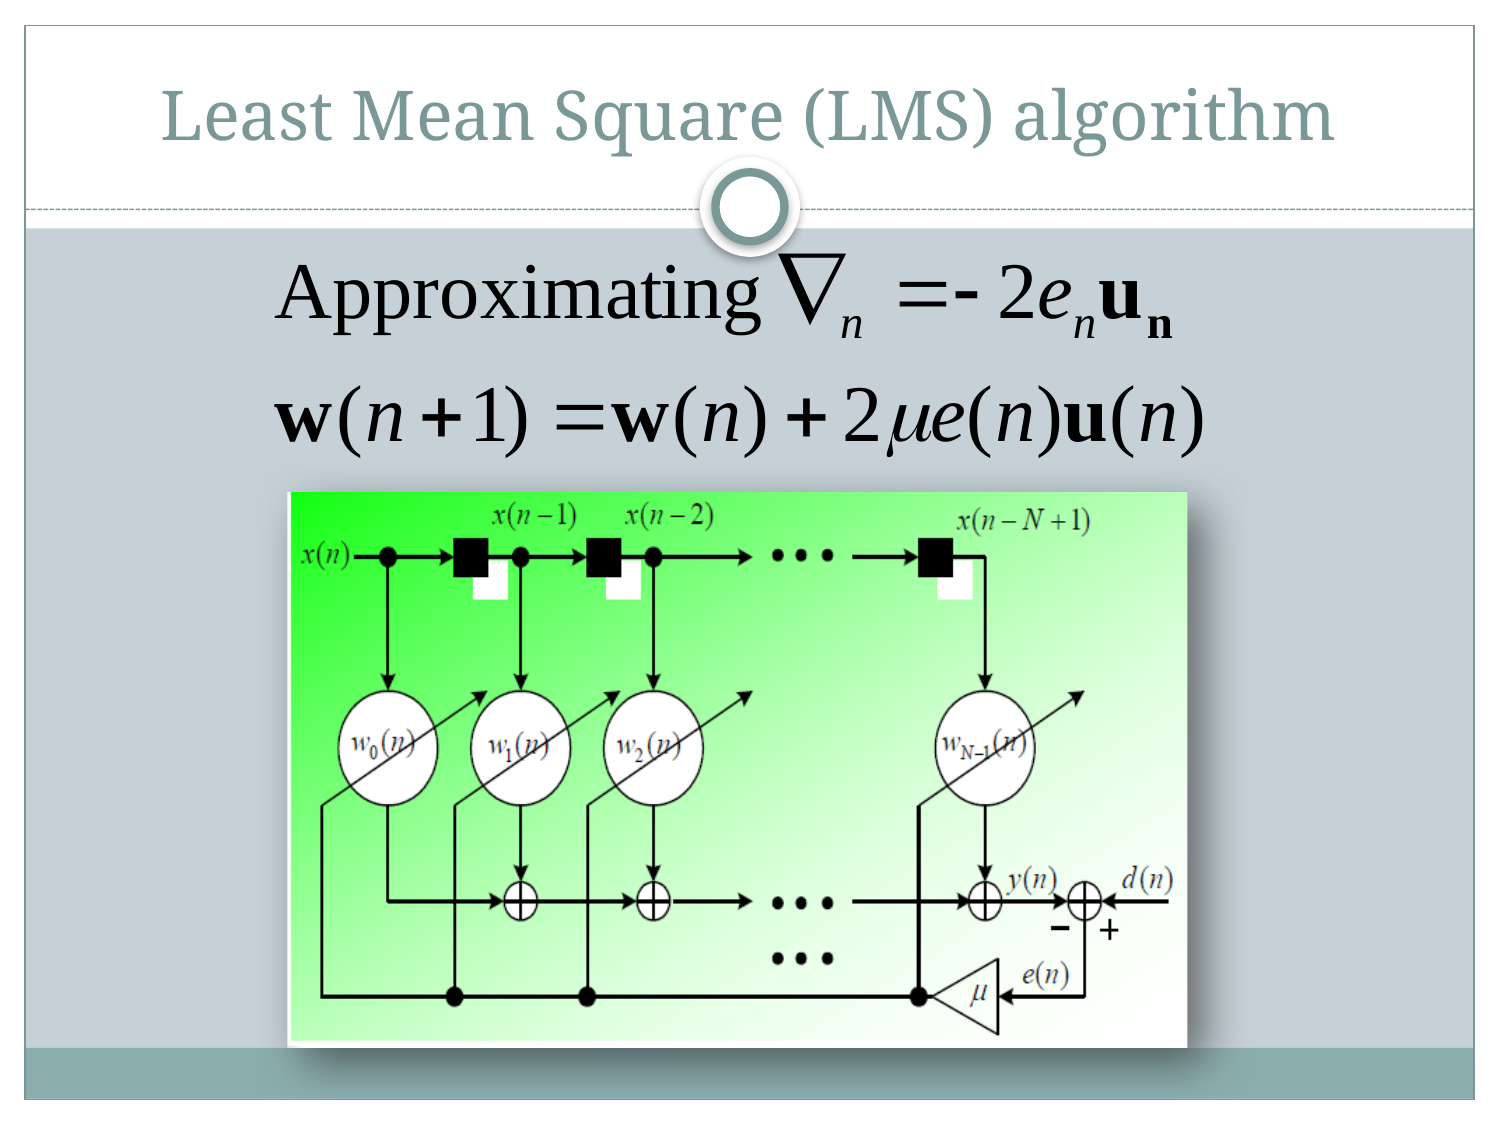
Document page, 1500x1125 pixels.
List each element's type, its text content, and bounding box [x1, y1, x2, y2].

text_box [262, 237, 1221, 479]
title Least Mean Square (LMS) algorithm [49, 37, 1450, 162]
picture [287, 491, 1188, 1048]
